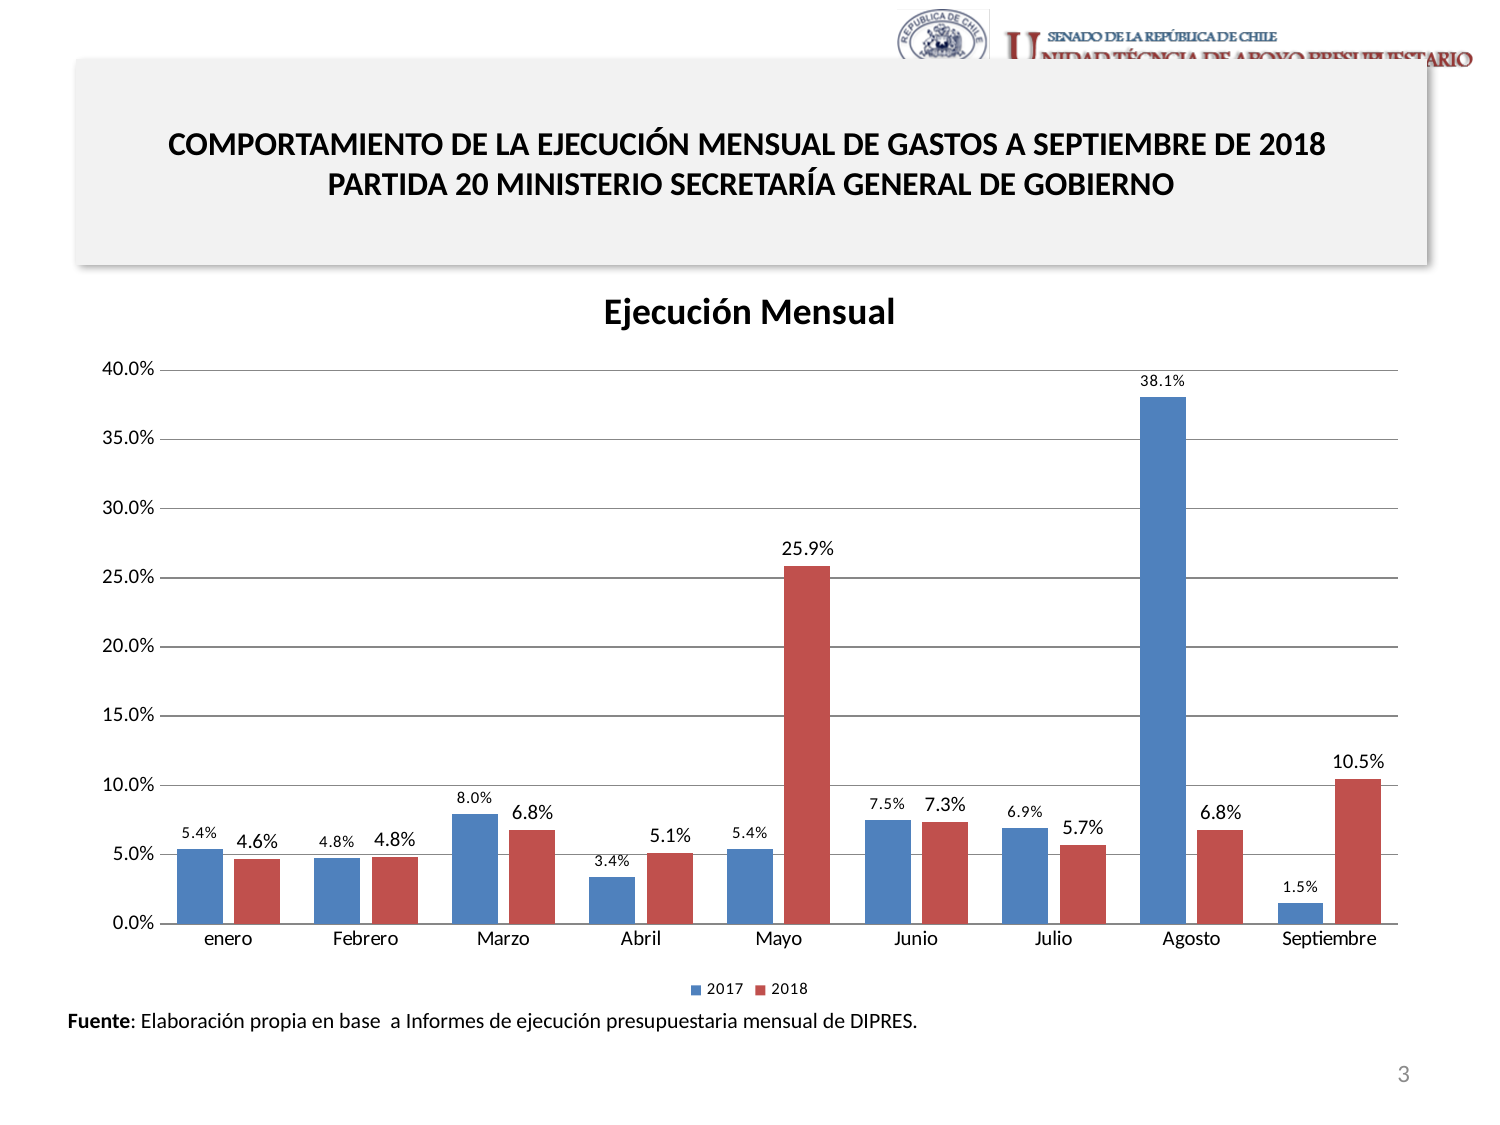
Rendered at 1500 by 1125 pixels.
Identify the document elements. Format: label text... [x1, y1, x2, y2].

picture [897, 5, 1500, 119]
footer Fuente: Elaboración propia en base a Informes de ejecución presupuestaria mensual de DIPRES. [53, 999, 1432, 1060]
title COMPORTAMIENTO DE LA EJECUCIÓN MENSUAL DE GASTOS A SEPTIEMBRE DE 2018 PARTIDA 20 MINISTERIO SECRETARÍA GENERAL DE GOBIERNO [76, 60, 1427, 263]
slide_number 3 [1074, 1060, 1425, 1103]
chart [74, 262, 1426, 1006]
